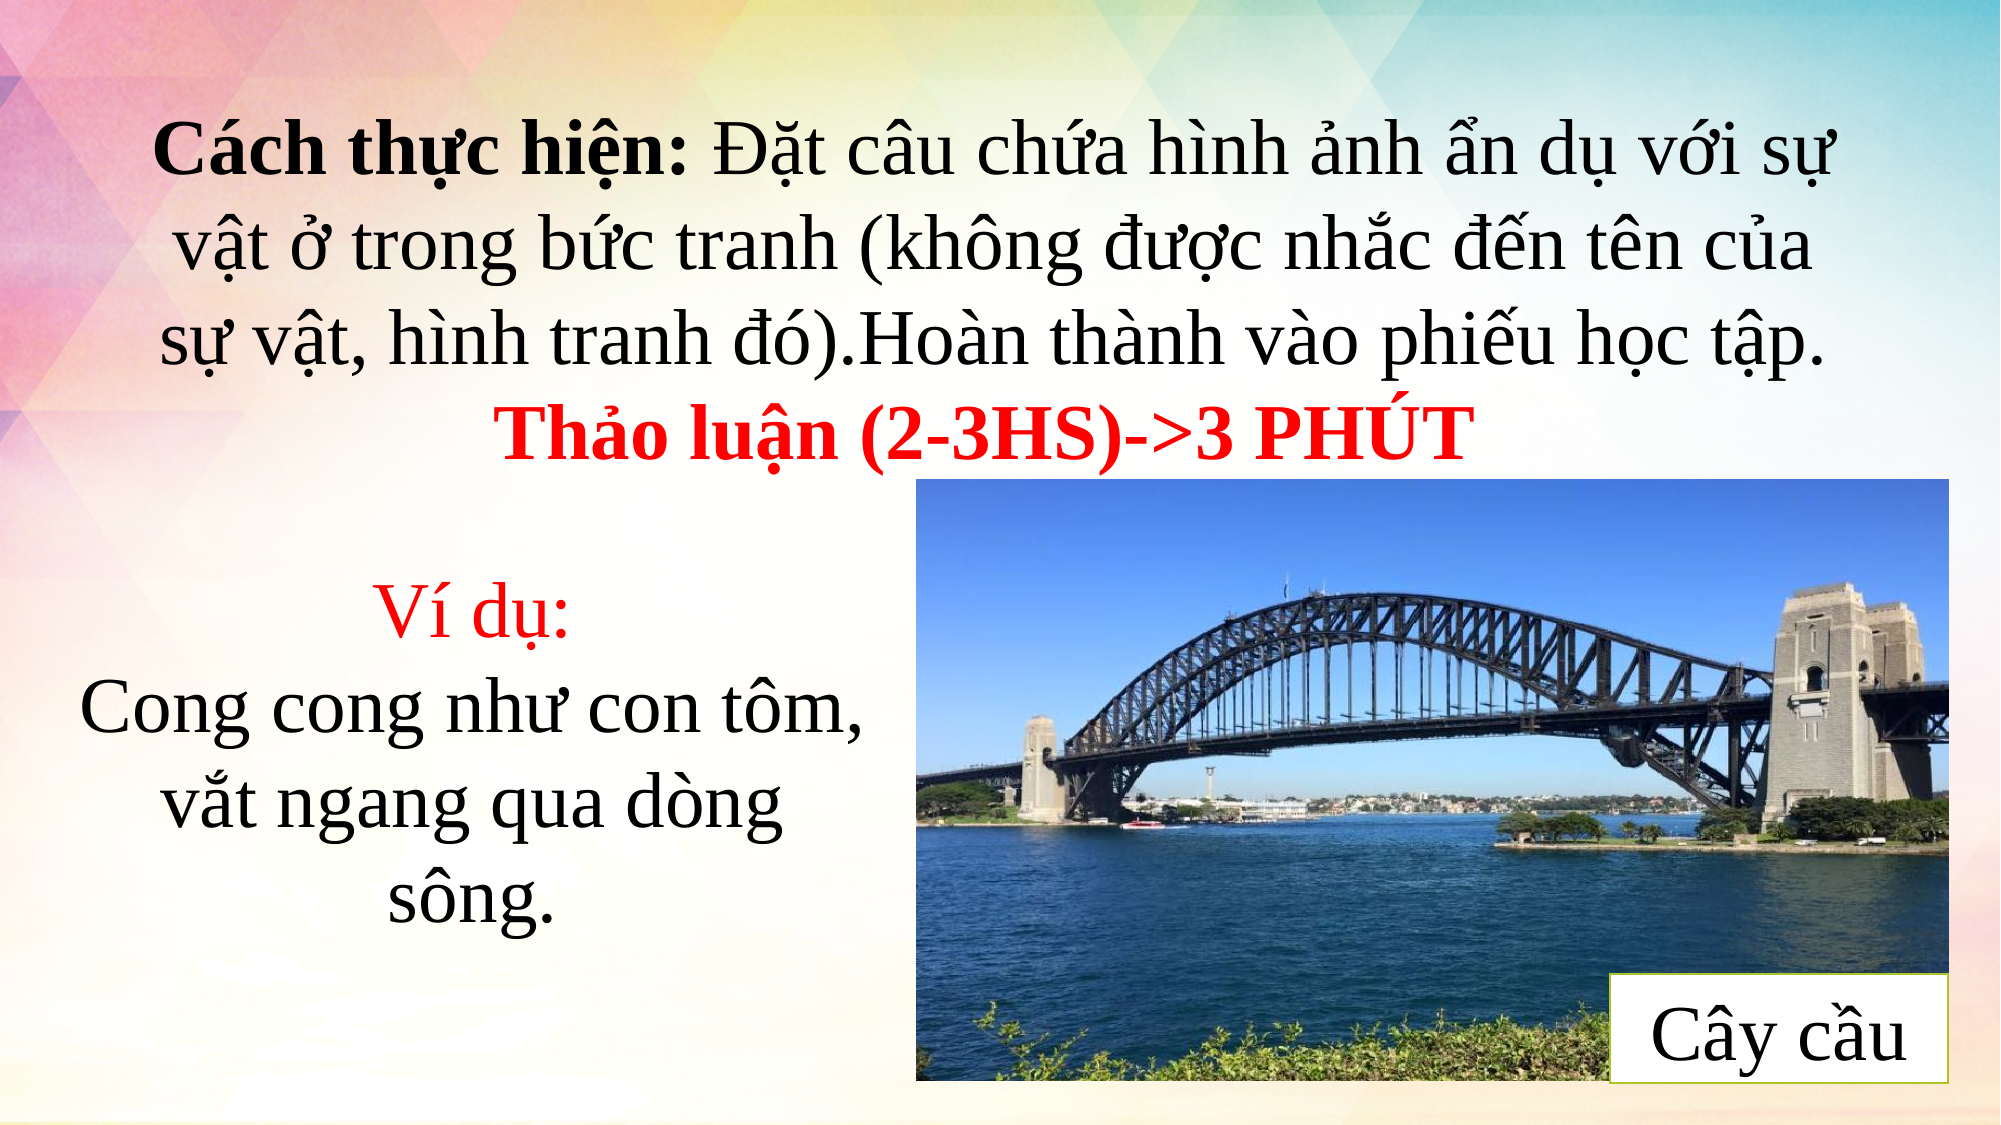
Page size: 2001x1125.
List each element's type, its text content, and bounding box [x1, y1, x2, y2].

text_box Cách thực hiện: Đặt câu chứa hình ảnh ẩn dụ với sự vật ở trong bức tranh (không được nhắc đến tên của sự vật, hình tranh đó).Hoàn thành vào phiếu học tập. Thảo luận (2-3HS)->3 PHÚT [122, 88, 1866, 483]
text_box Ví dụ: Cong cong như con tôm, vắt ngang qua dòng sông. [63, 550, 882, 1040]
picture [0, 0, 2000, 1125]
